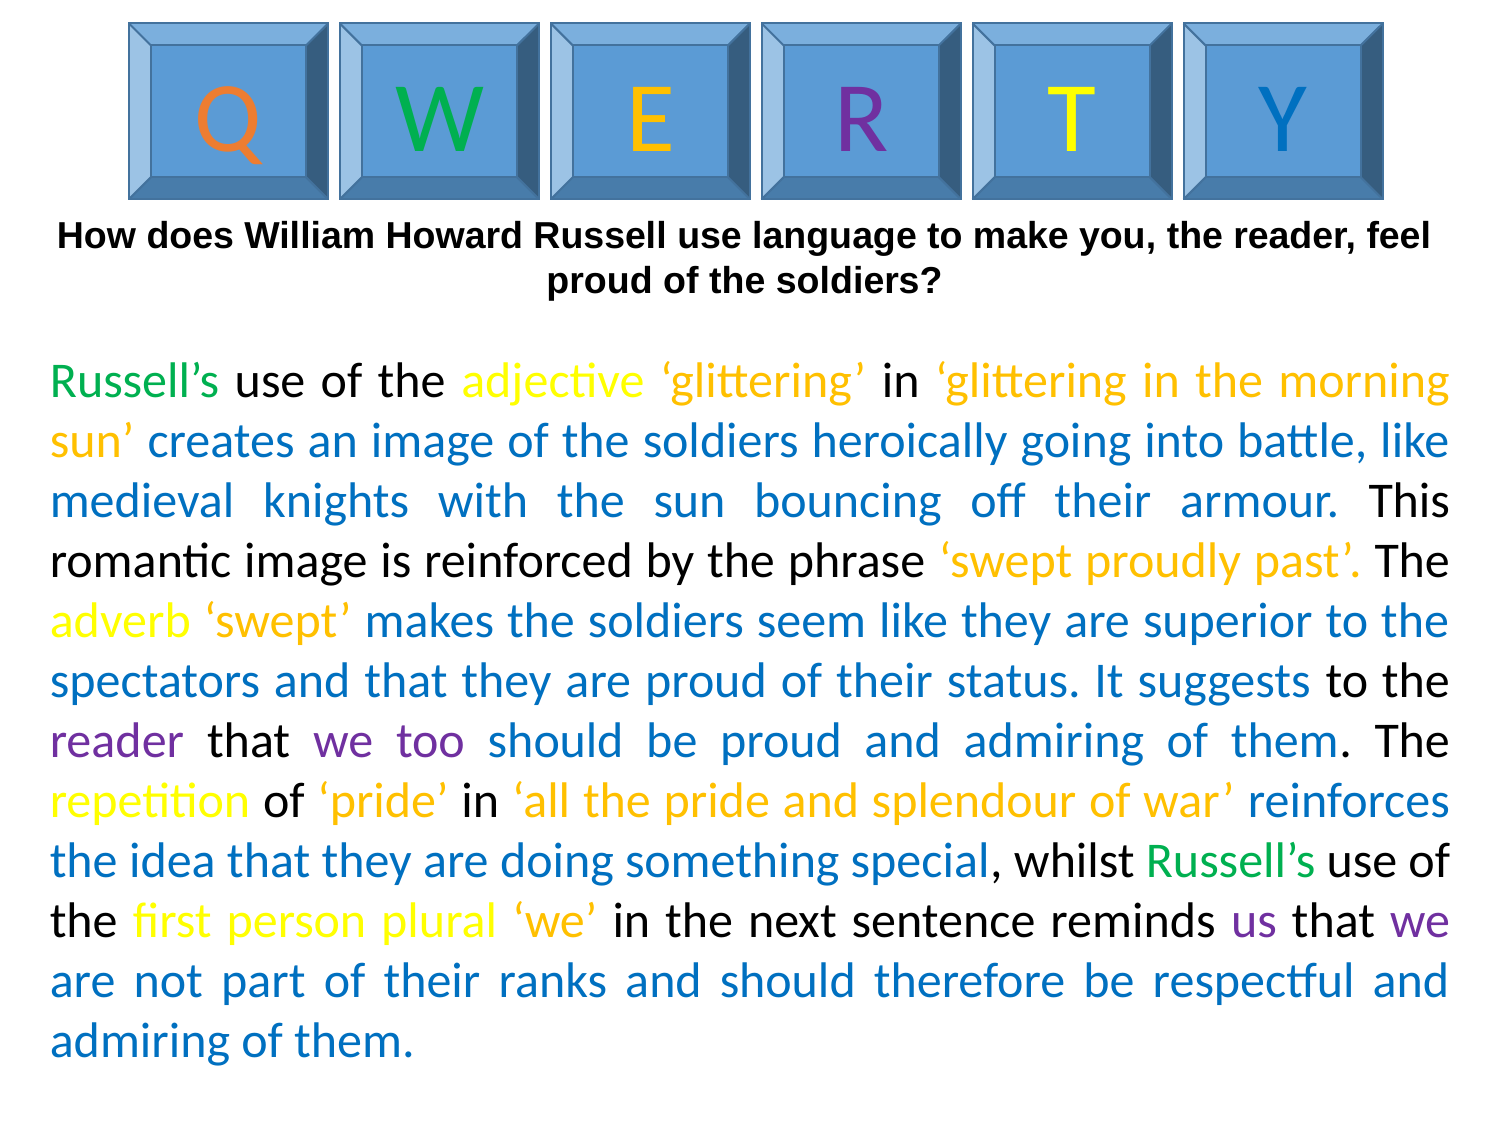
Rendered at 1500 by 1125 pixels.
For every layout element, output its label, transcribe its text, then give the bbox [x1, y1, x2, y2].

text_box Q [128, 22, 329, 200]
text_box E [550, 22, 751, 200]
text_box W [339, 22, 540, 200]
text_box Russell’s use of the adjective ‘glittering’ in ‘glittering in the morning sun’ creates an image of the soldiers heroically going into battle, like medieval knights with the sun bouncing off their armour. This romantic image is reinforced by the phrase ‘swept proudly past’. The adverb ‘swept’ makes the soldiers seem like they are superior to the spectators and that they are proud of their status. It suggests to the reader that we too should be proud and admiring of them. The repetition of ‘pride’ in ‘all the pride and splendour of war’ reinforces the idea that they are doing something special, whilst Russell’s use of the first person plural ‘we’ in the next sentence reminds us that we are not part of their ranks and should therefore be respectful and admiring of them. [35, 339, 1465, 1075]
text_box T [971, 22, 1173, 200]
text_box Y [1182, 22, 1384, 200]
text_box How does William Howard Russell use language to make you, the reader, feel proud of the soldiers? [24, 203, 1465, 309]
text_box R [760, 22, 962, 200]
